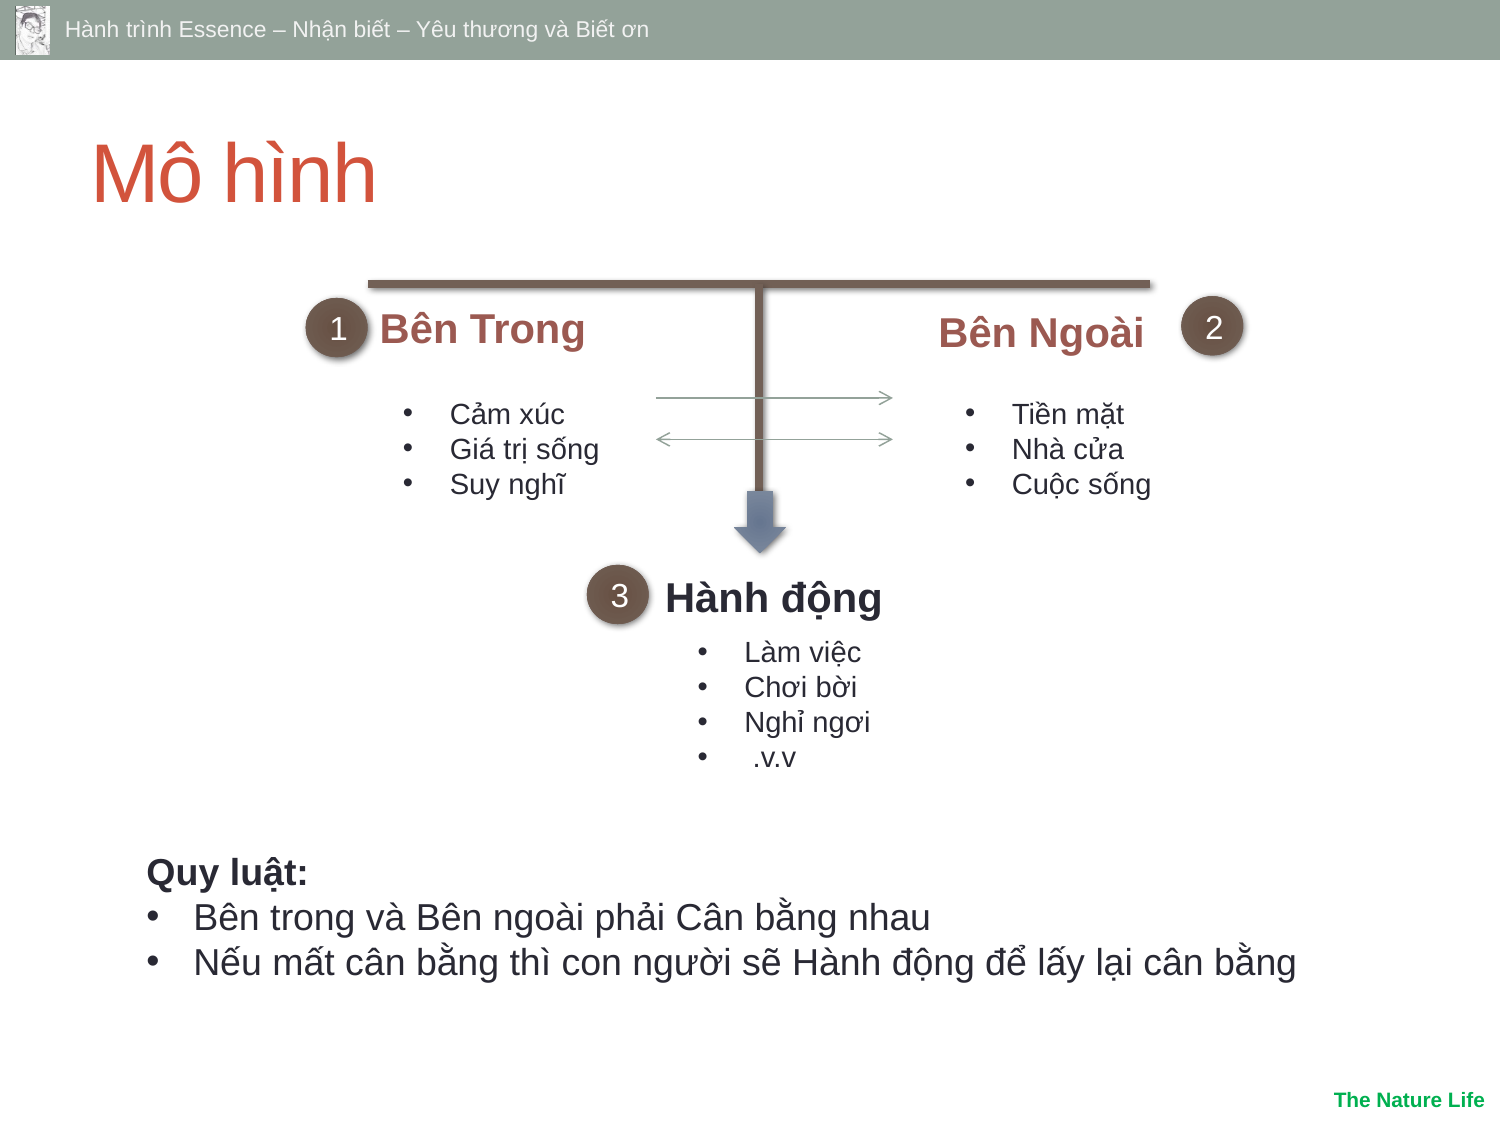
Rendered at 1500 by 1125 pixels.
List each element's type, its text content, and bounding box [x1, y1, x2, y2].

picture [15, 6, 50, 55]
title Mô hình [75, 87, 1425, 250]
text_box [305, 283, 1244, 783]
text_box Quy luật: Bên trong và Bên ngoài phải Cân bằng nhau Nếu mất cân bằng thì con người sẽ Hành động để lấy lại cân bằng [131, 840, 1313, 1036]
